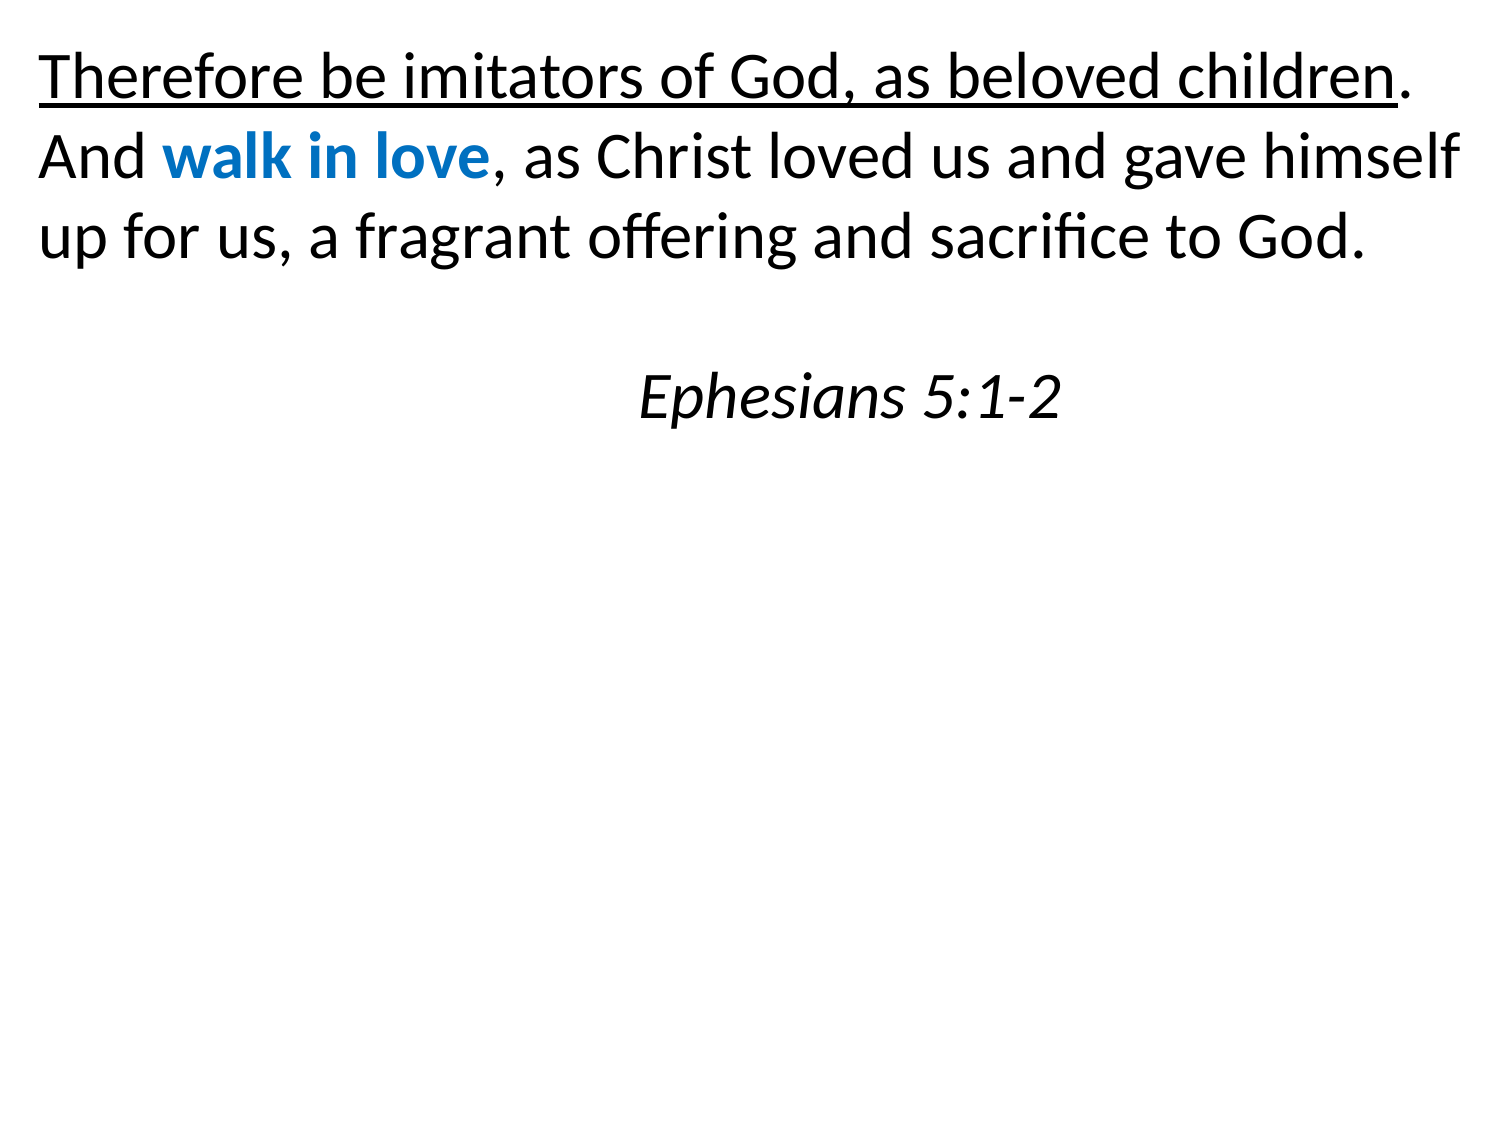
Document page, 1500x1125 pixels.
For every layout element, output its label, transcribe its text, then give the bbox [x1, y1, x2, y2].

text_box Therefore be imitators of God, as beloved children. And walk in love, as Christ loved us and gave himself up for us, a fragrant offering and sacrifice to God. Ephesians 5:1-2 [23, 24, 1500, 440]
